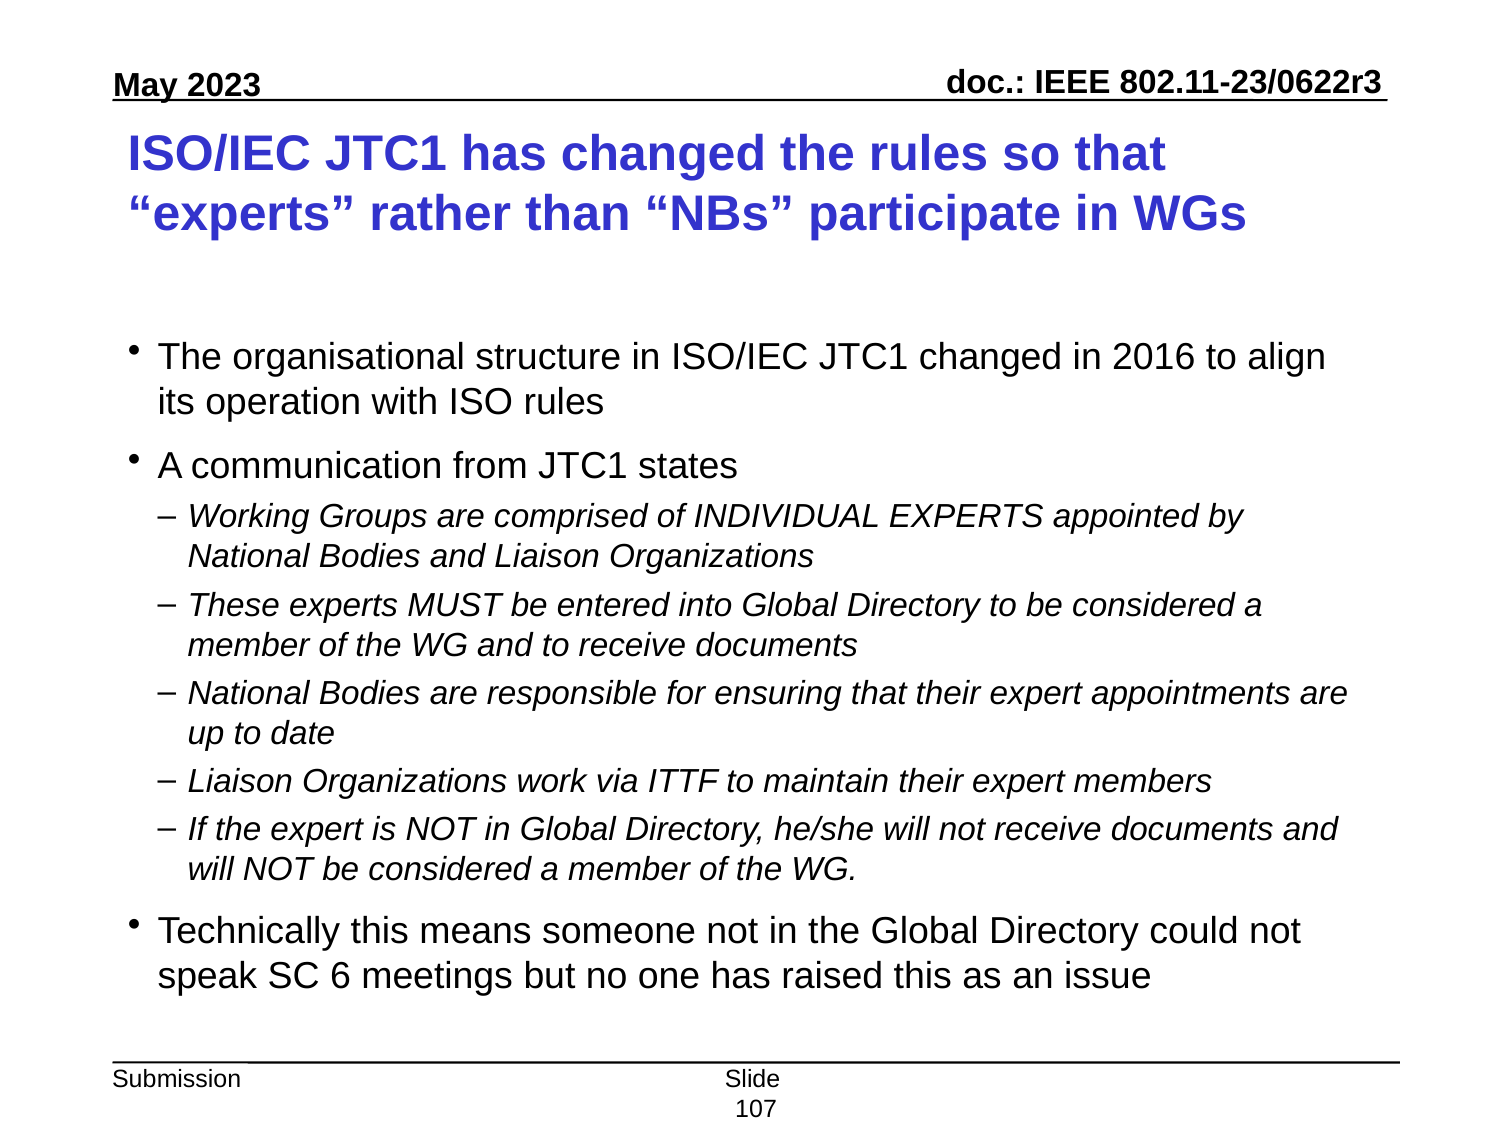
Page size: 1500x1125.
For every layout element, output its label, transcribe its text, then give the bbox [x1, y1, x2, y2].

slide_number Slide 107 [709, 1061, 803, 1093]
list The organisational structure in ISO/IEC JTC1 changed in 2016 to align its operation with ISO rules A communication from JTC1 states Working Groups are comprised of INDIVIDUAL EXPERTS appointed by National Bodies and Liaison Organizations These experts MUST be entered into Global Directory to be considered a member of the WG and to receive documents National Bodies are responsible for ensuring that their expert appointments are up to date Liaison Organizations work via ITTF to maintain their expert members If the expert is NOT in Global Directory, he/she will not receive documents and will NOT be considered a member of the WG. Technically this means someone not in the Global Directory could not speak SC 6 meetings but no one has raised this as an issue [112, 324, 1388, 1000]
title ISO/IEC JTC1 has changed the rules so that “experts” rather than “NBs” participate in WGs [112, 112, 1388, 288]
